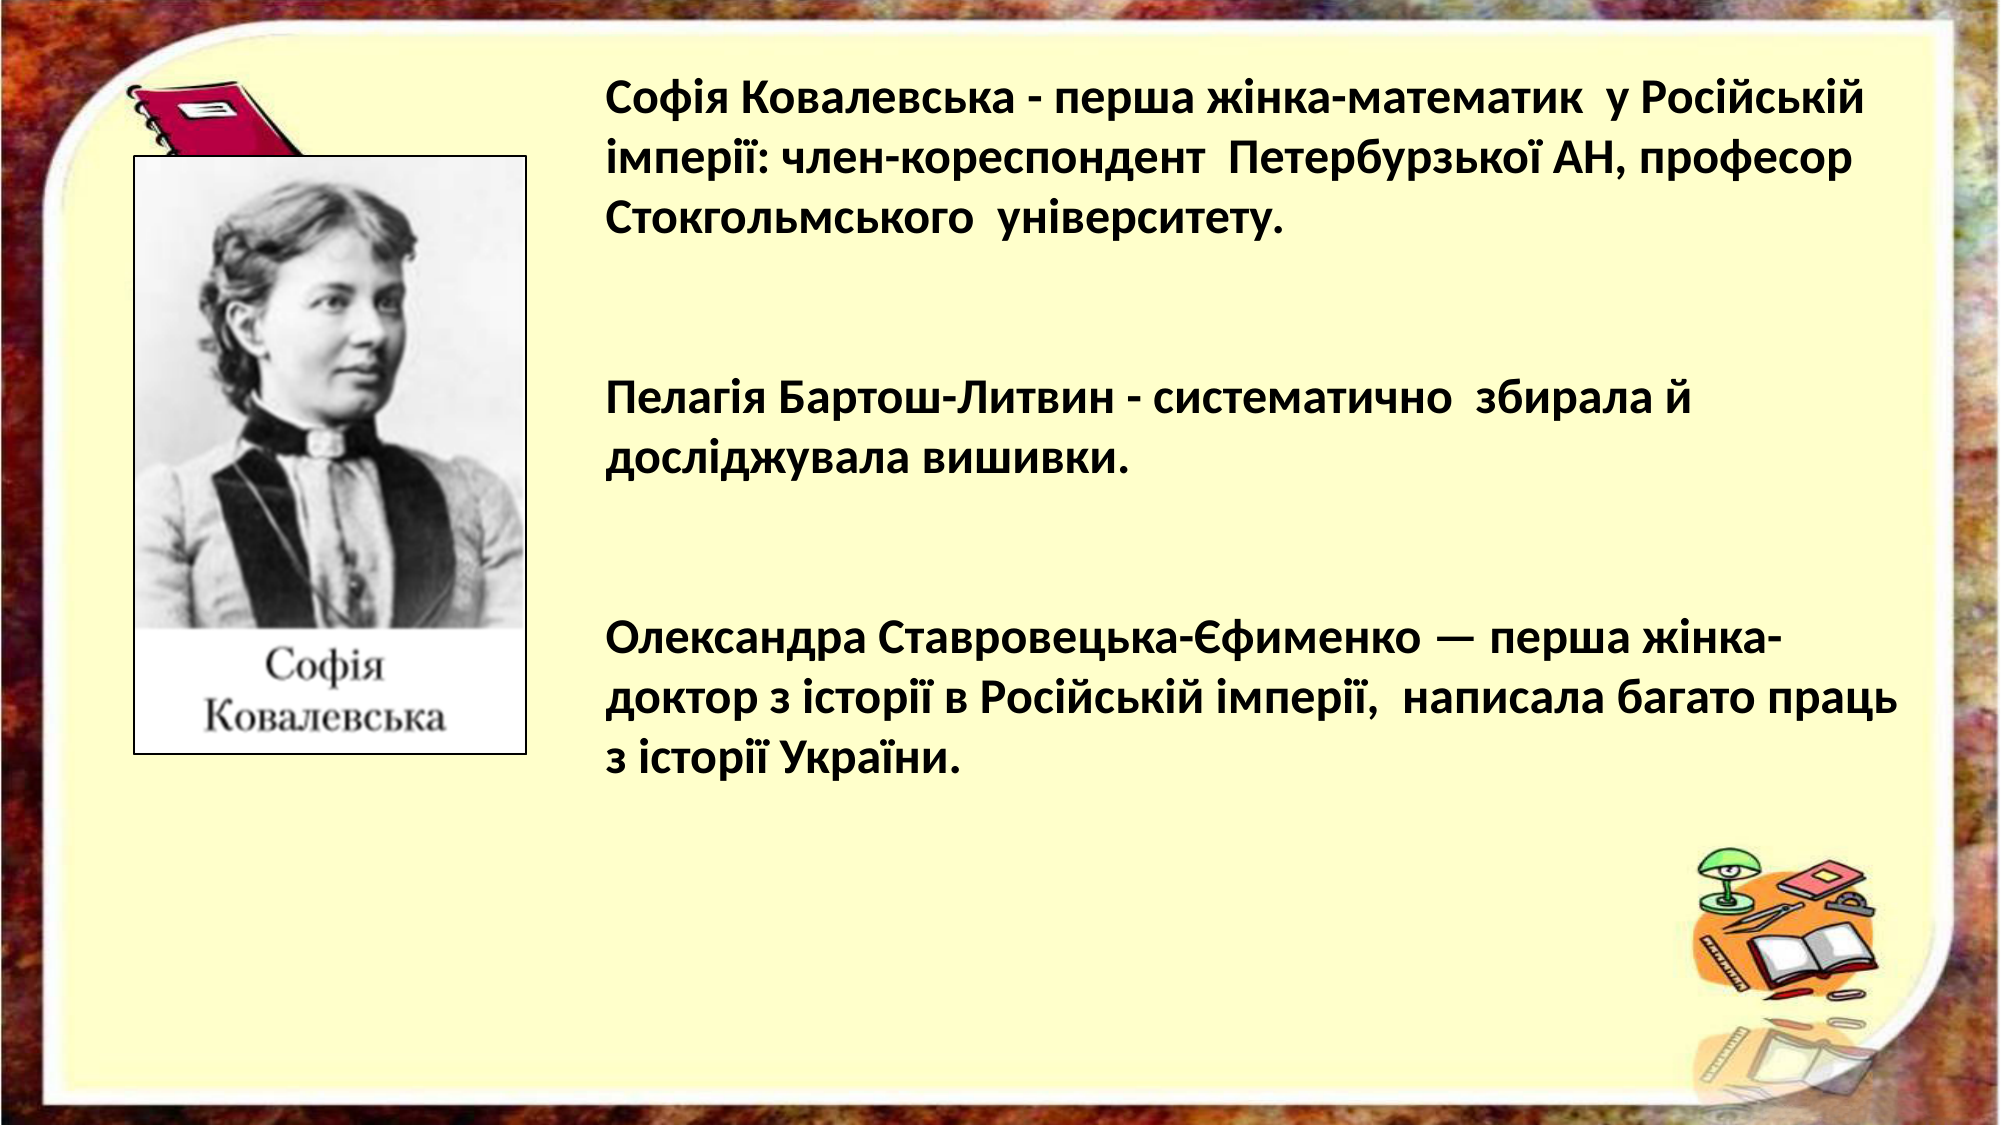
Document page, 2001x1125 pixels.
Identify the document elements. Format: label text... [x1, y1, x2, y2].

text_box Софія Ковалевська - перша жінка-математик у Російській імперії: член-кореспондент Петербурзької АН, професор Стокгольмського університету. Пелагія Бартош-Литвин - систематично збирала й досліджувала вишивки. Олександра Ставровецька-Єфименко — перша жінка-доктор з історії в Російській імперії, написала багато праць з історії України. [590, 56, 1939, 792]
picture [0, 0, 2001, 1125]
